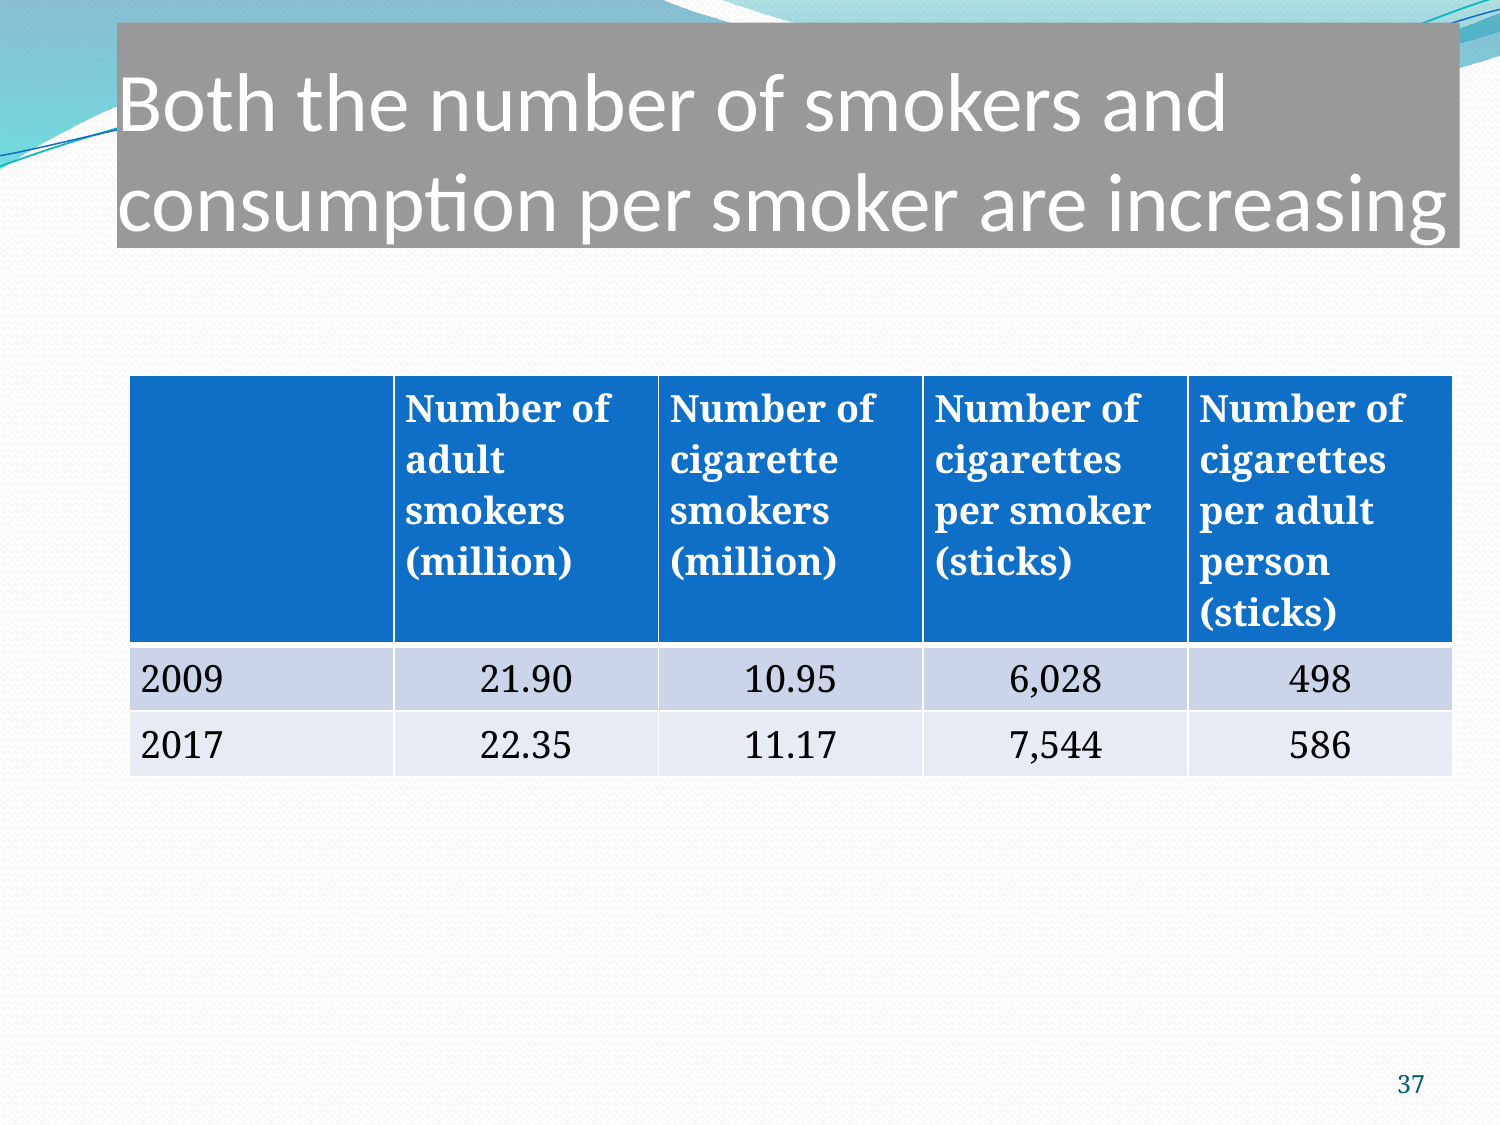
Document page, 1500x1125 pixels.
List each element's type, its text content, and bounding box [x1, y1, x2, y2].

table_cell 7,544 [924, 712, 1187, 776]
table_header [130, 376, 393, 642]
title Both the number of smokers and consumption per smoker are increasing [117, 22, 1460, 248]
table_header Number of adult smokers (million) [395, 376, 658, 642]
slide_number 37 [1299, 1042, 1425, 1103]
table_cell 2017 [130, 712, 393, 776]
table_cell 498 [1189, 648, 1452, 710]
table_cell 6,028 [924, 648, 1187, 710]
table_cell 10.95 [659, 648, 922, 710]
table_cell 11.17 [659, 712, 922, 776]
table_cell 21.90 [395, 648, 658, 710]
table_header Number of cigarettes per adult person (sticks) [1189, 376, 1452, 642]
table_cell 2009 [130, 648, 393, 710]
table_cell 586 [1189, 712, 1452, 776]
table_header Number of cigarette smokers (million) [659, 376, 922, 642]
table_header Number of cigarettes per smoker (sticks) [924, 376, 1187, 642]
table_cell 22.35 [395, 712, 658, 776]
